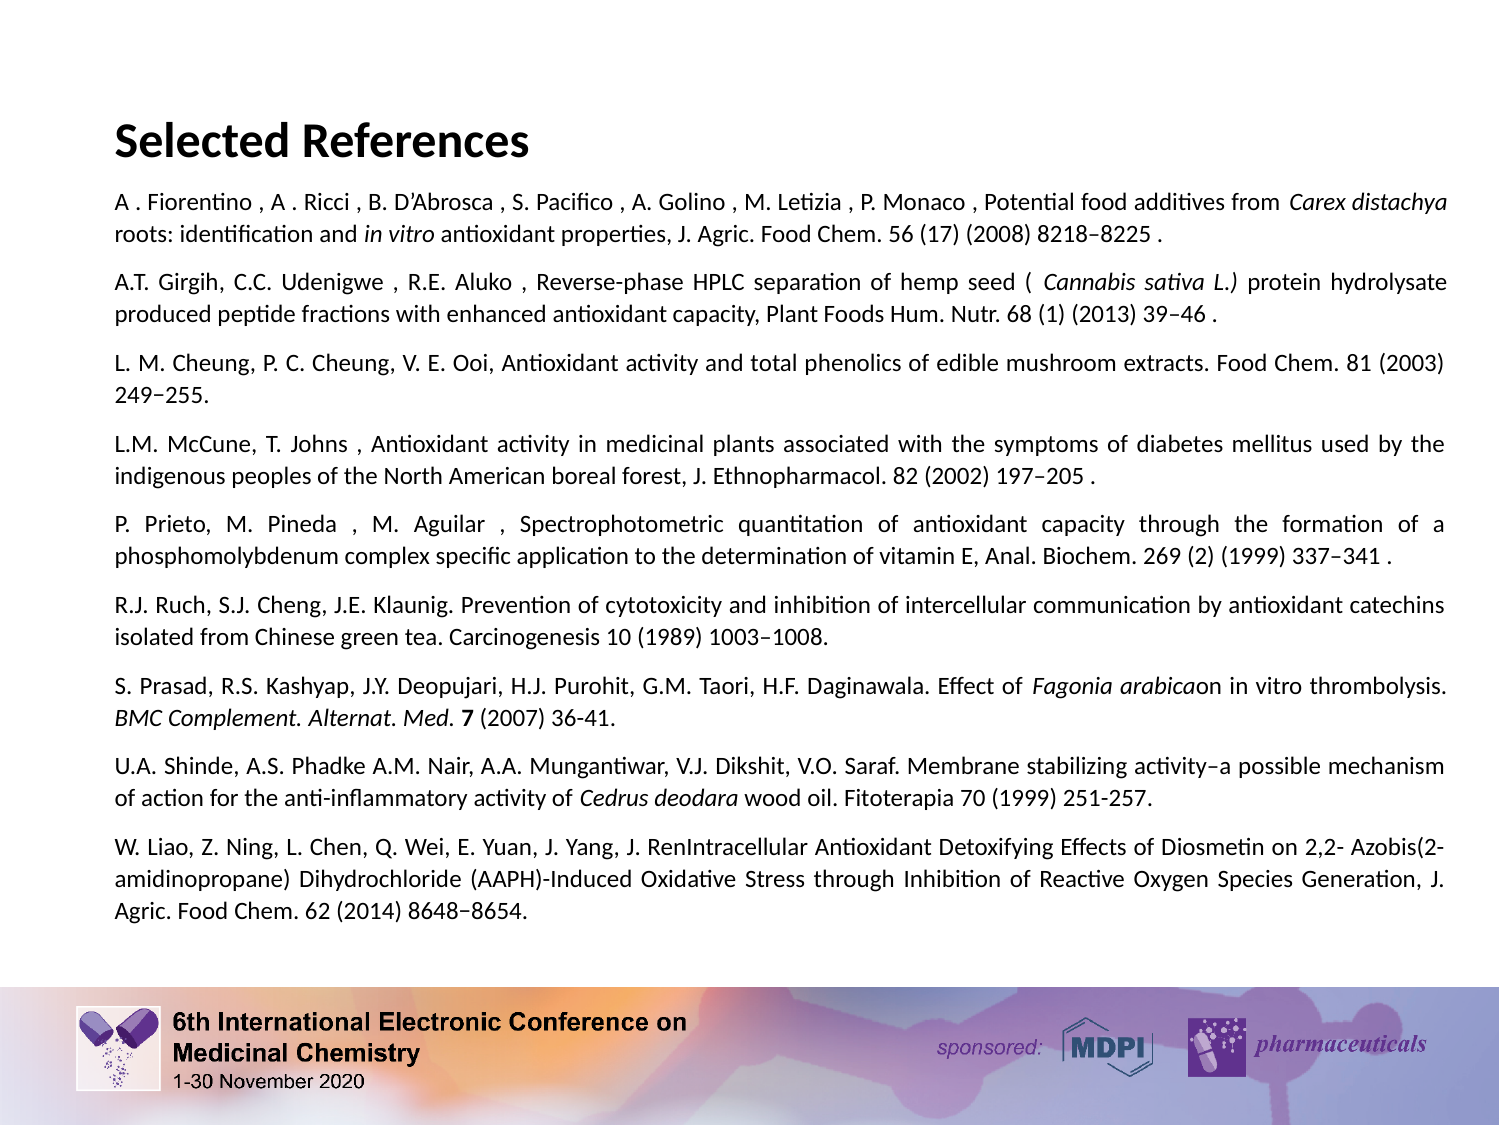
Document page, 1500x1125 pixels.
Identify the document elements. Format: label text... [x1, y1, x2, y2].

text_box A . Fiorentino , A . Ricci , B. D’Abrosca , S. Pacifico , A. Golino , M. Letizia , P. Monaco , Potential food additives from Carex distachya roots: identification and in vitro antioxidant properties, J. Agric. Food Chem. 56 (17) (2008) 8218–8225 . A.T. Girgih, C.C. Udenigwe , R.E. Aluko , Reverse-phase HPLC separation of hemp seed ( Cannabis sativa L.) protein hydrolysate produced peptide fractions with enhanced antioxidant capacity, Plant Foods Hum. Nutr. 68 (1) (2013) 39–46 . L. M. Cheung, P. C. Cheung, V. E. Ooi, Antioxidant activity and total phenolics of edible mushroom extracts. Food Chem. 81 (2003) 249−255. L.M. McCune, T. Johns , Antioxidant activity in medicinal plants associated with the symptoms of diabetes mellitus used by the indigenous peoples of the North American boreal forest, J. Ethnopharmacol. 82 (2002) 197–205 . P. Prieto, M. Pineda , M. Aguilar , Spectrophotometric quantitation of antioxidant capacity through the formation of a phosphomolybdenum complex specific application to the determination of vitamin E, Anal. Biochem. 269 (2) (1999) 337–341 . R.J. Ruch, S.J. Cheng, J.E. Klaunig. Prevention of cytotoxicity and inhibition of intercellular communication by antioxidant catechins isolated from Chinese green tea. Carcinogenesis 10 (1989) 1003–1008. S. Prasad, R.S. Kashyap, J.Y. Deopujari, H.J. Purohit, G.M. Taori, H.F. Daginawala. Effect of Fagonia arabicaon in vitro thrombolysis. BMC Complement. Alternat. Med. 7 (2007) 36-41. U.A. Shinde, A.S. Phadke A.M. Nair, A.A. Mungantiwar, V.J. Dikshit, V.O. Saraf. Membrane stabilizing activity–a possible mechanism of action for the anti-inflammatory activity of Cedrus deodara wood oil. Fitoterapia 70 (1999) 251-257. W. Liao, Z. Ning, L. Chen, Q. Wei, E. Yuan, J. Yang, J. RenIntracellular Antioxidant Detoxifying Effects of Diosmetin on 2,2- Azobis(2-amidinopropane) Dihydrochloride (AAPH)-Induced Oxidative Stress through Inhibition of Reactive Oxygen Species Generation, J. Agric. Food Chem. 62 (2014) 8648−8654. [99, 175, 1463, 932]
text_box Selected References [99, 99, 1438, 175]
picture [0, 987, 1499, 1125]
